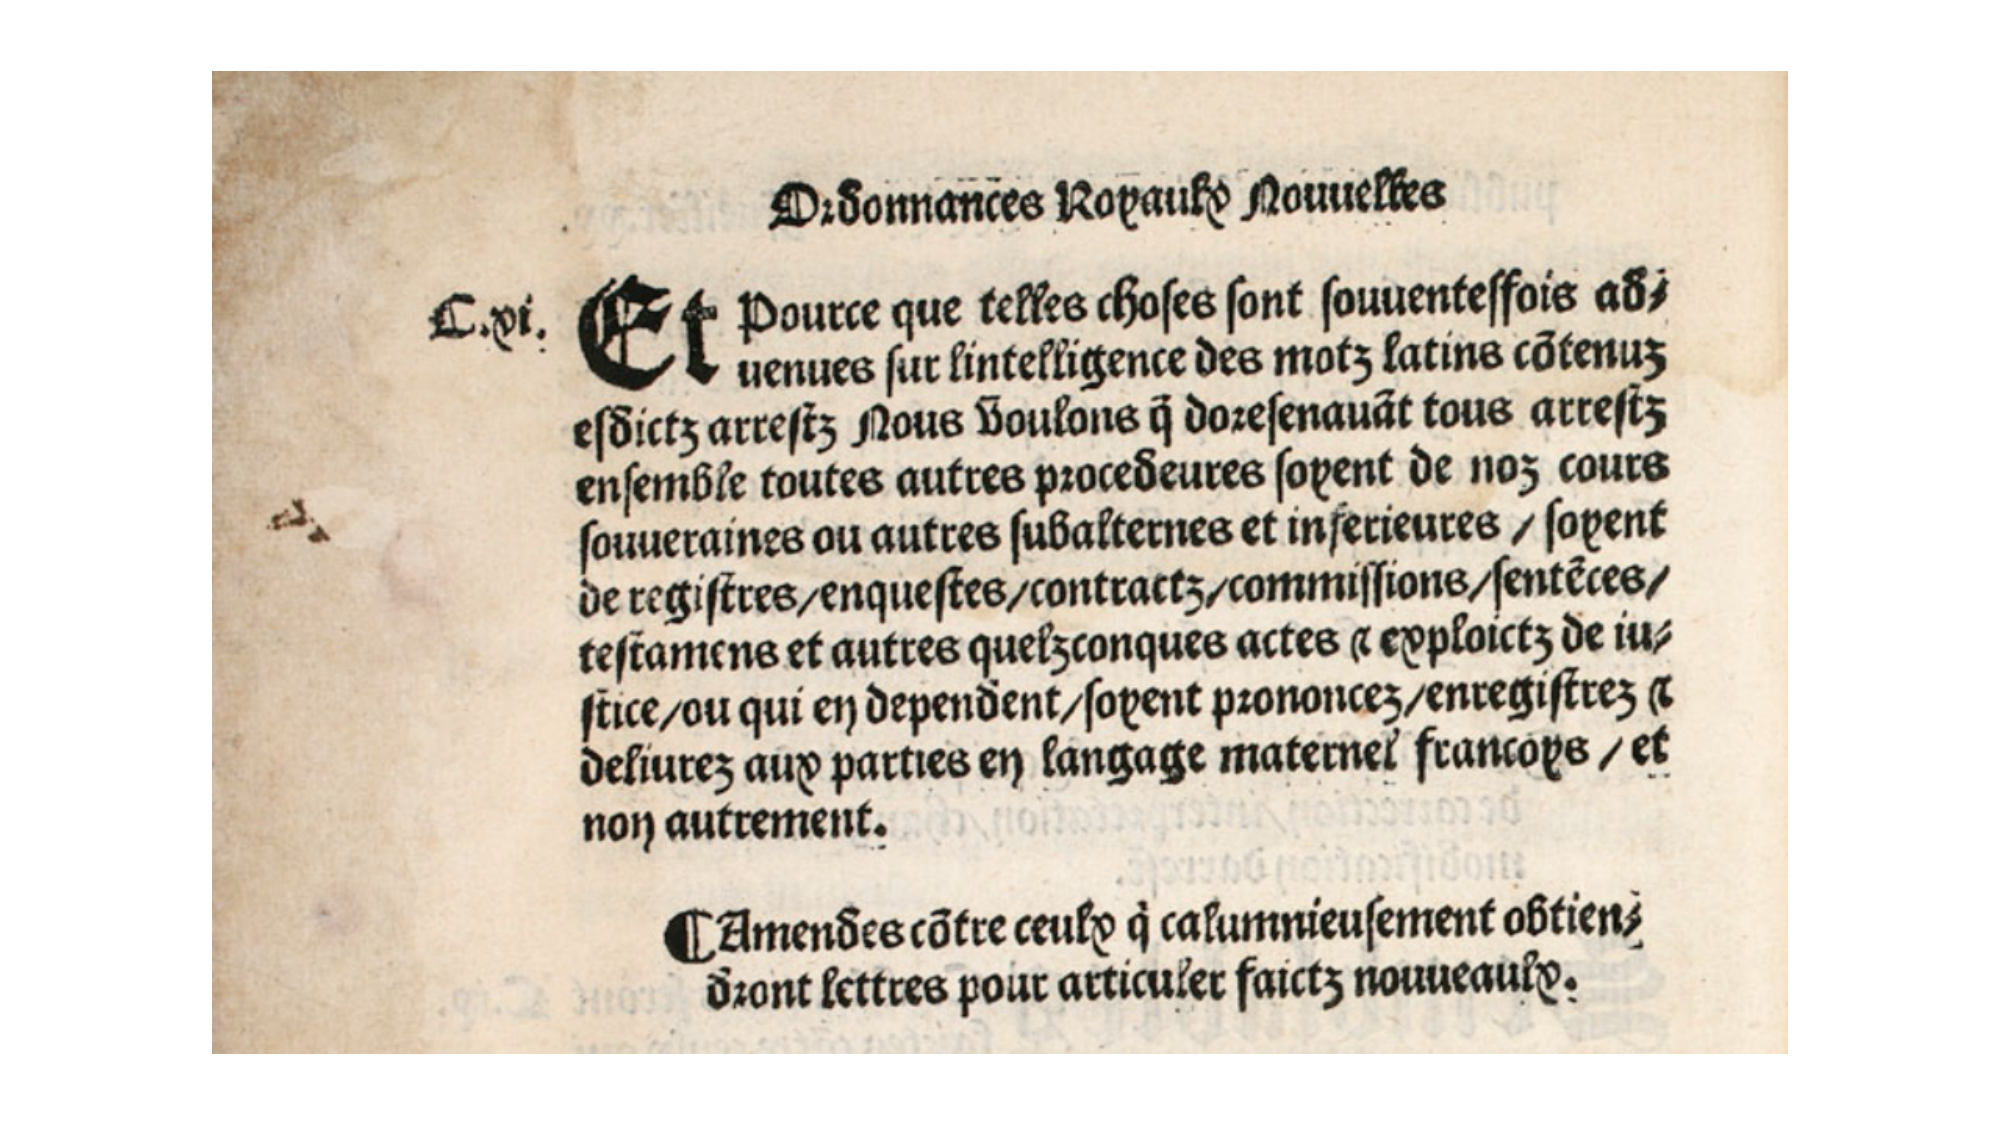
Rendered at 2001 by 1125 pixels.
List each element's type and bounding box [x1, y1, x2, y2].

picture [212, 71, 1788, 1054]
